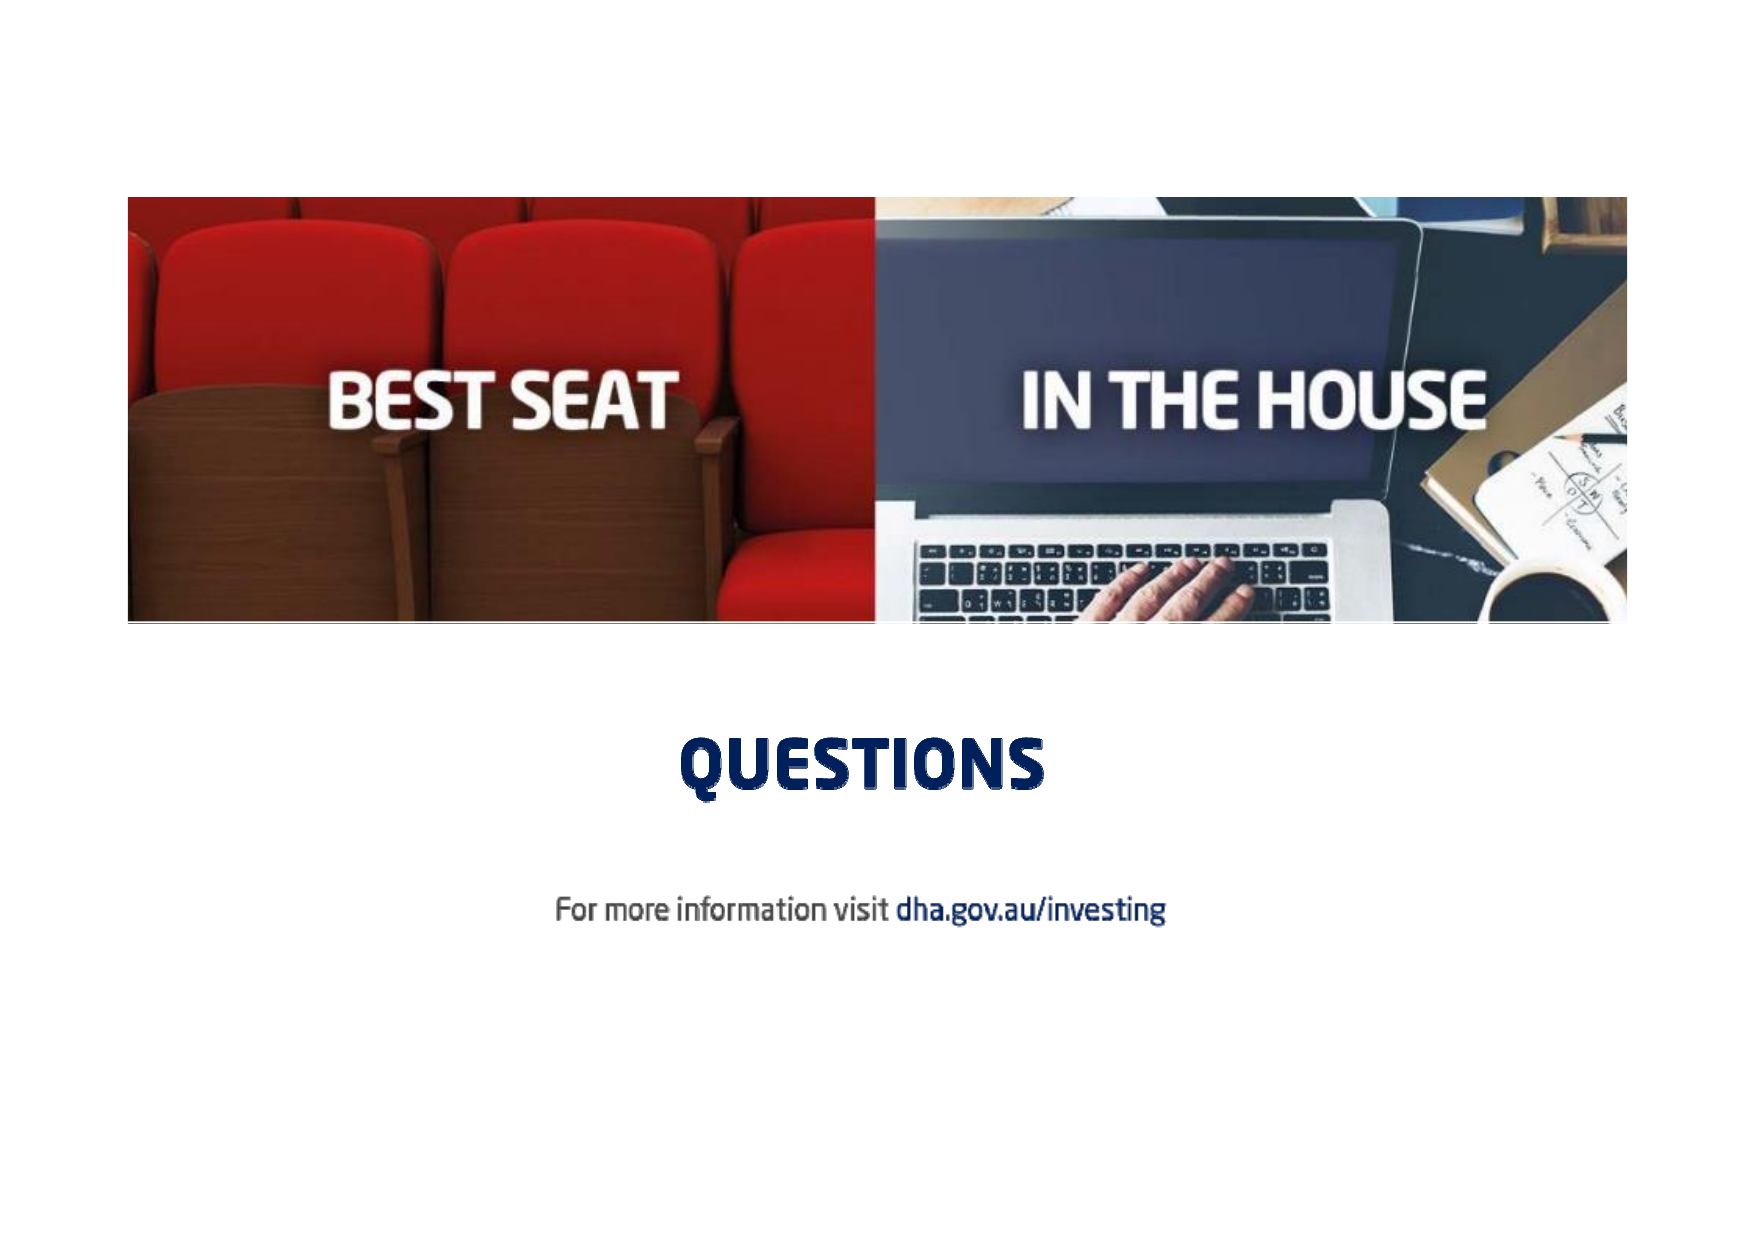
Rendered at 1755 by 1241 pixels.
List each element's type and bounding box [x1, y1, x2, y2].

text_box [127, 197, 1628, 624]
text_box [127, 621, 1627, 776]
text_box [555, 894, 1168, 929]
text_box [677, 737, 1046, 805]
